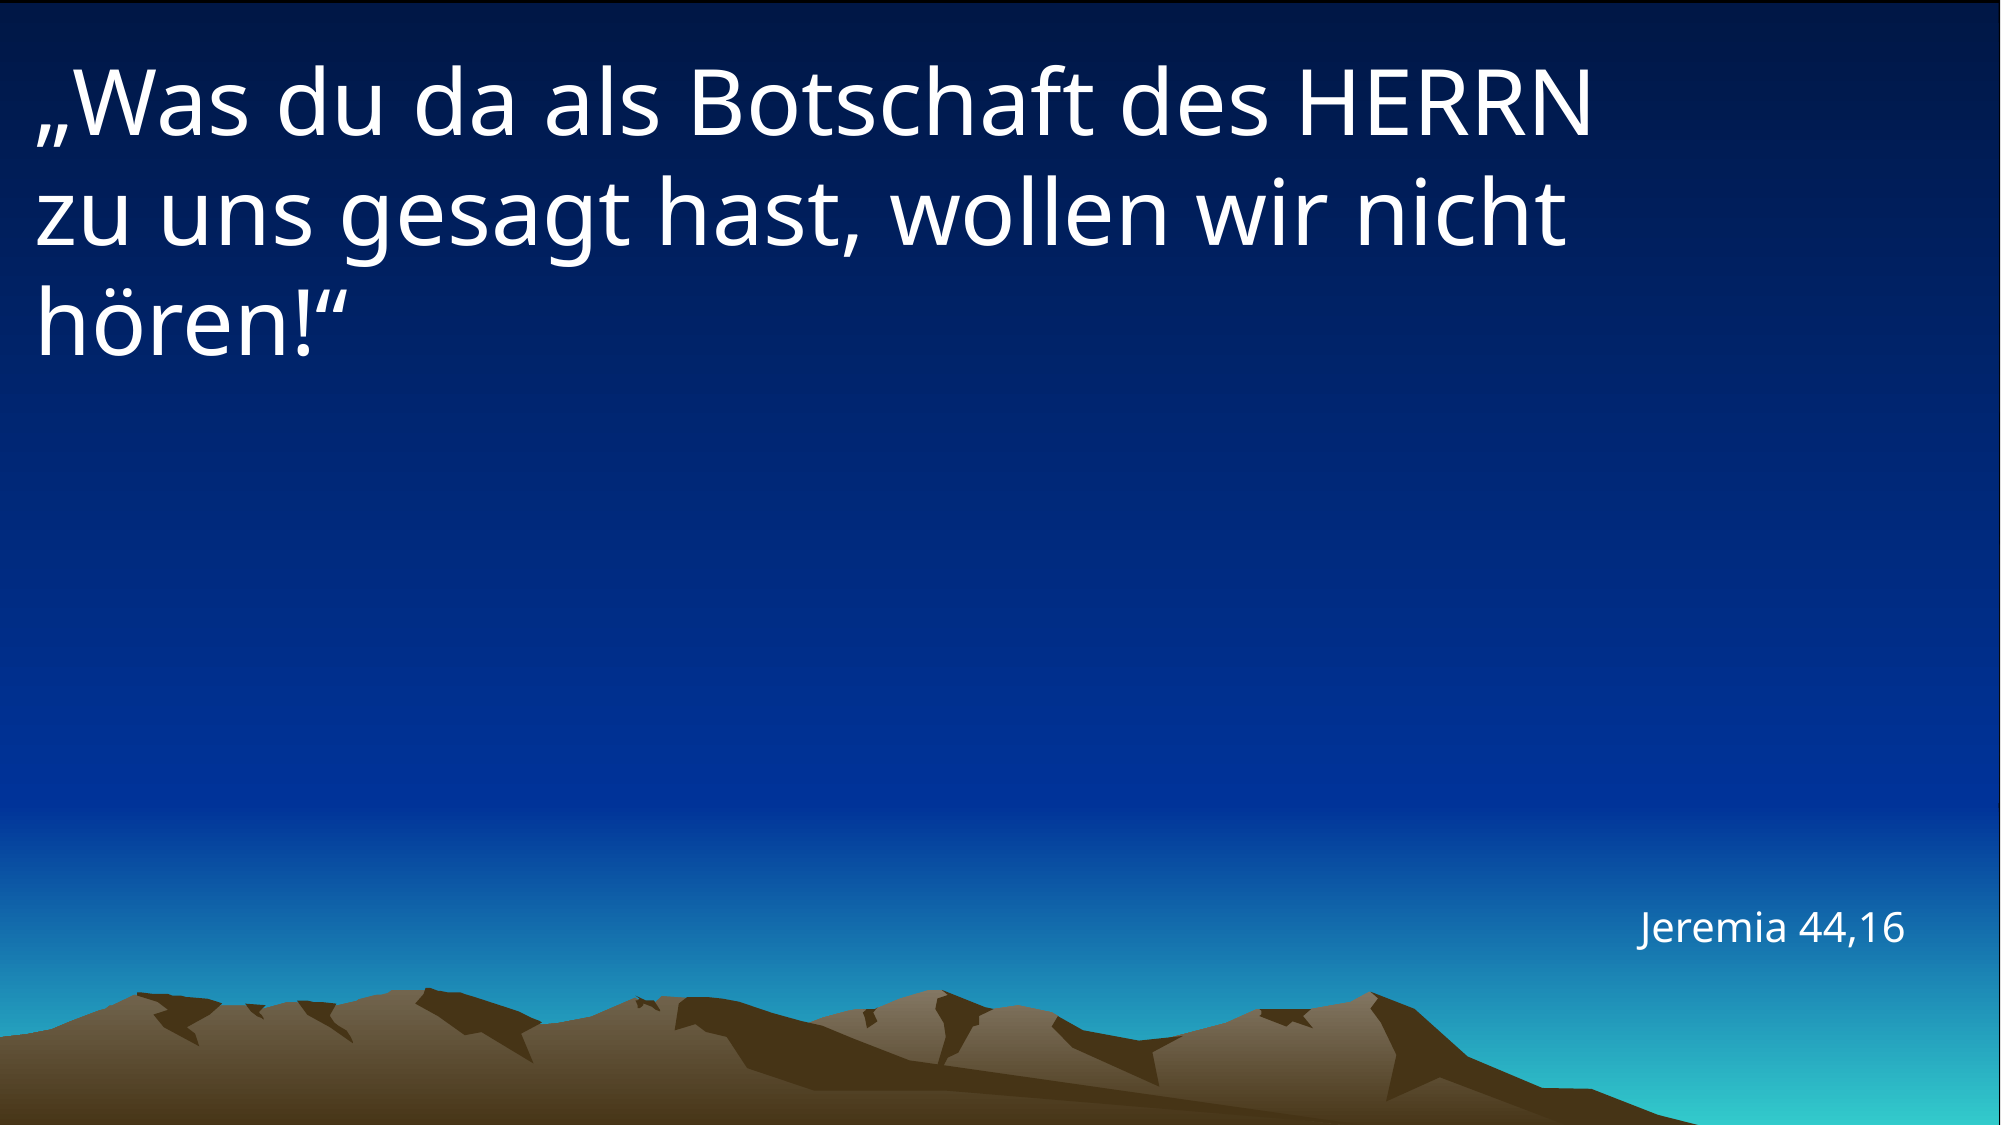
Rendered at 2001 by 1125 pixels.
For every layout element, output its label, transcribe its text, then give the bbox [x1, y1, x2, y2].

subtitle Jeremia 44,16 [1236, 893, 1922, 1125]
title „Was du da als Botschaft des HERRN zu uns gesagt hast, wollen wir nicht hören!“ [19, 36, 1721, 382]
picture [0, 0, 2001, 1125]
